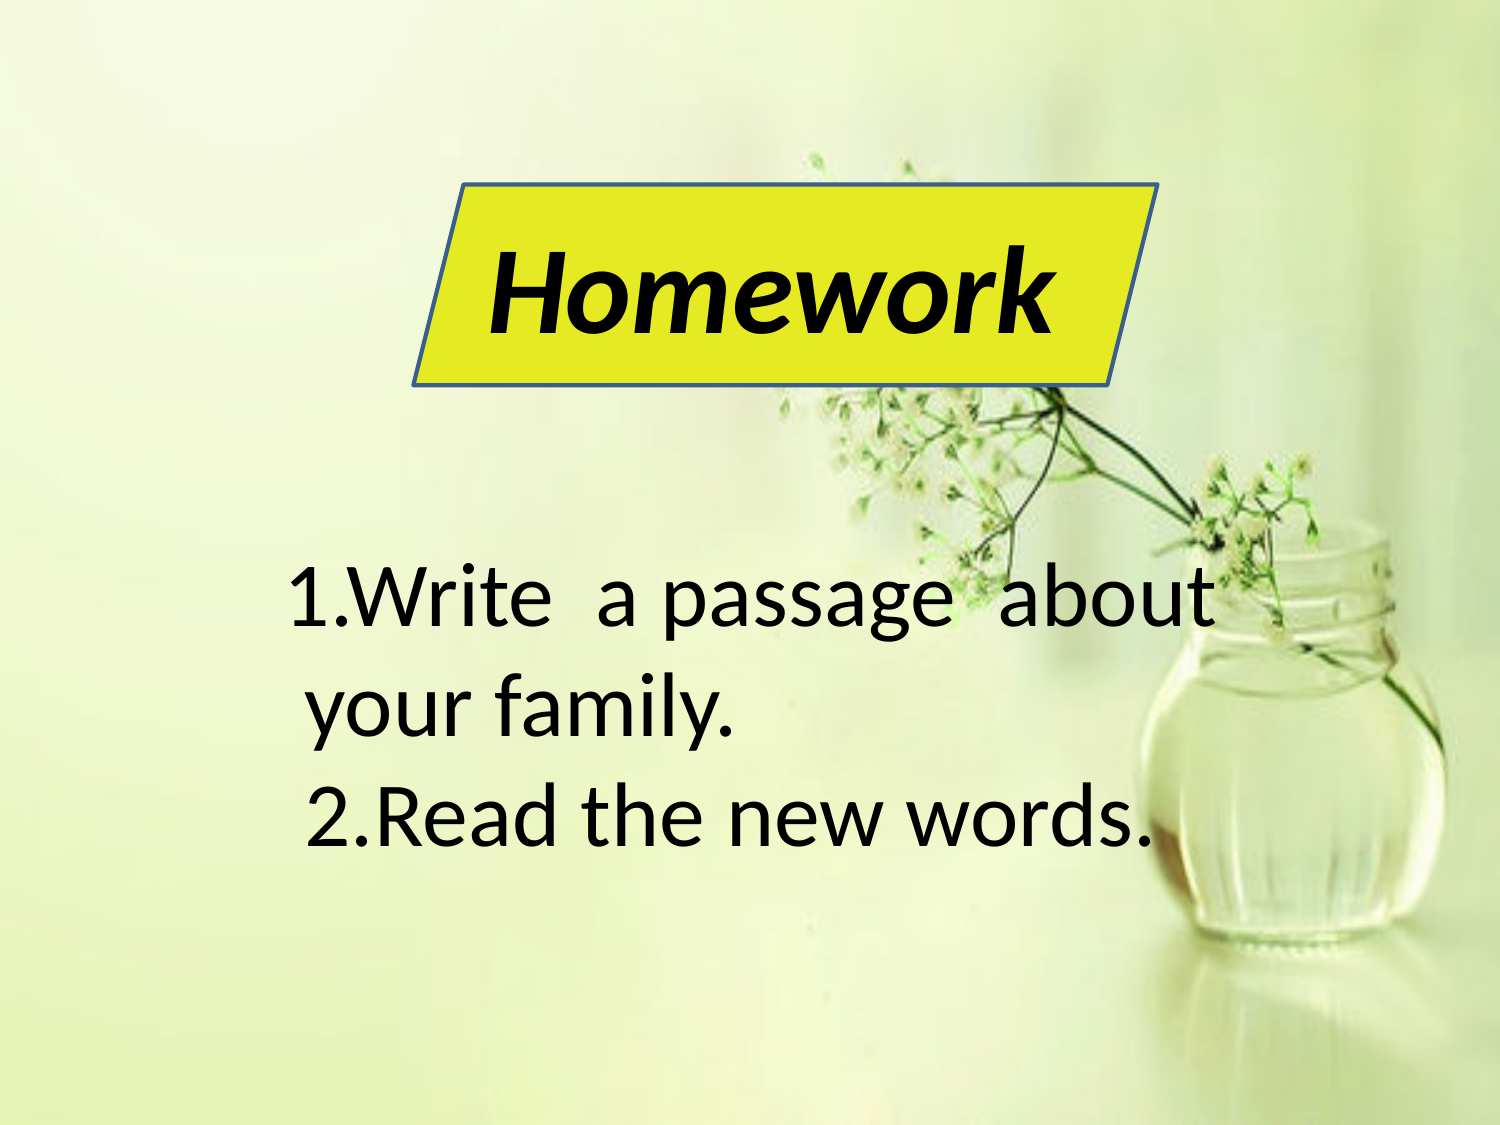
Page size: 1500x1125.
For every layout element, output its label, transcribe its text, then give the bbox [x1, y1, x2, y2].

picture [0, 0, 1500, 1125]
text_box 1.Write a passage about your family. 2.Read the new words. [206, 527, 1247, 872]
text_box Homework [472, 201, 1099, 367]
text_box [411, 182, 1160, 388]
